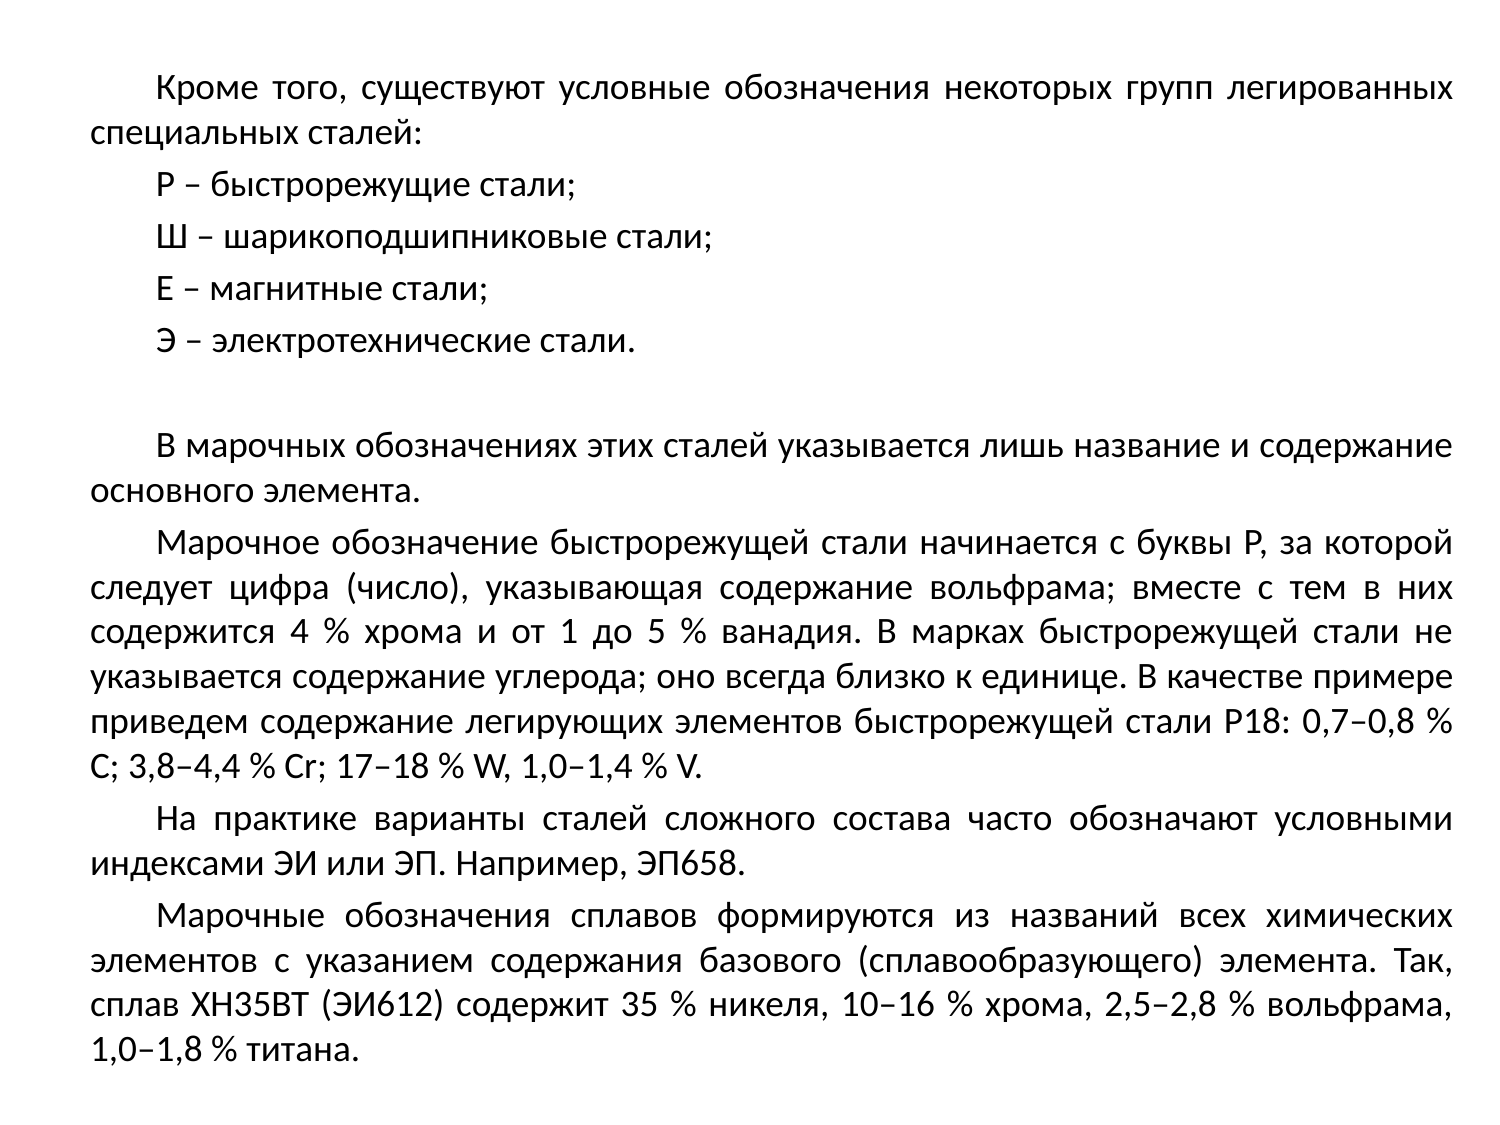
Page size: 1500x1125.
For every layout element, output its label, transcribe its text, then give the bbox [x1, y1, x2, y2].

list Кроме того, существуют условные обозначения некоторых групп легированных специальных сталей: Р – быстрорежущие стали; Ш – шарикоподшипниковые стали; Е – магнитные стали; Э – электротехнические стали. В марочных обозначениях этих сталей указывается лишь название и содержание основного элемента. Марочное обозначение быстрорежущей стали начинается с буквы Р, за которой следует цифра (число), указывающая содержание вольфрама; вместе с тем в них содержится 4 % хрома и от 1 до 5 % ванадия. В марках быстрорежущей стали не указывается содержание углерода; оно всегда близко к единице. В качестве примере приведем содержание легирующих элементов быстрорежущей стали Р18: 0,7–0,8 % С; 3,8–4,4 % Cr; 17–18 % W, 1,0–1,4 % V. На практике варианты сталей сложного состава часто обозначают условными индексами ЭИ или ЭП. Например, ЭП658. Марочные обозначения сплавов формируются из названий всех химических элементов с указанием содержания базового (сплавообразующего) элемента. Так, сплав ХН35ВТ (ЭИ612) содержит 35 % никеля, 10–16 % хрома, 2,5–2,8 % вольфрама, 1,0–1,8 % титана. [75, 54, 1471, 1083]
